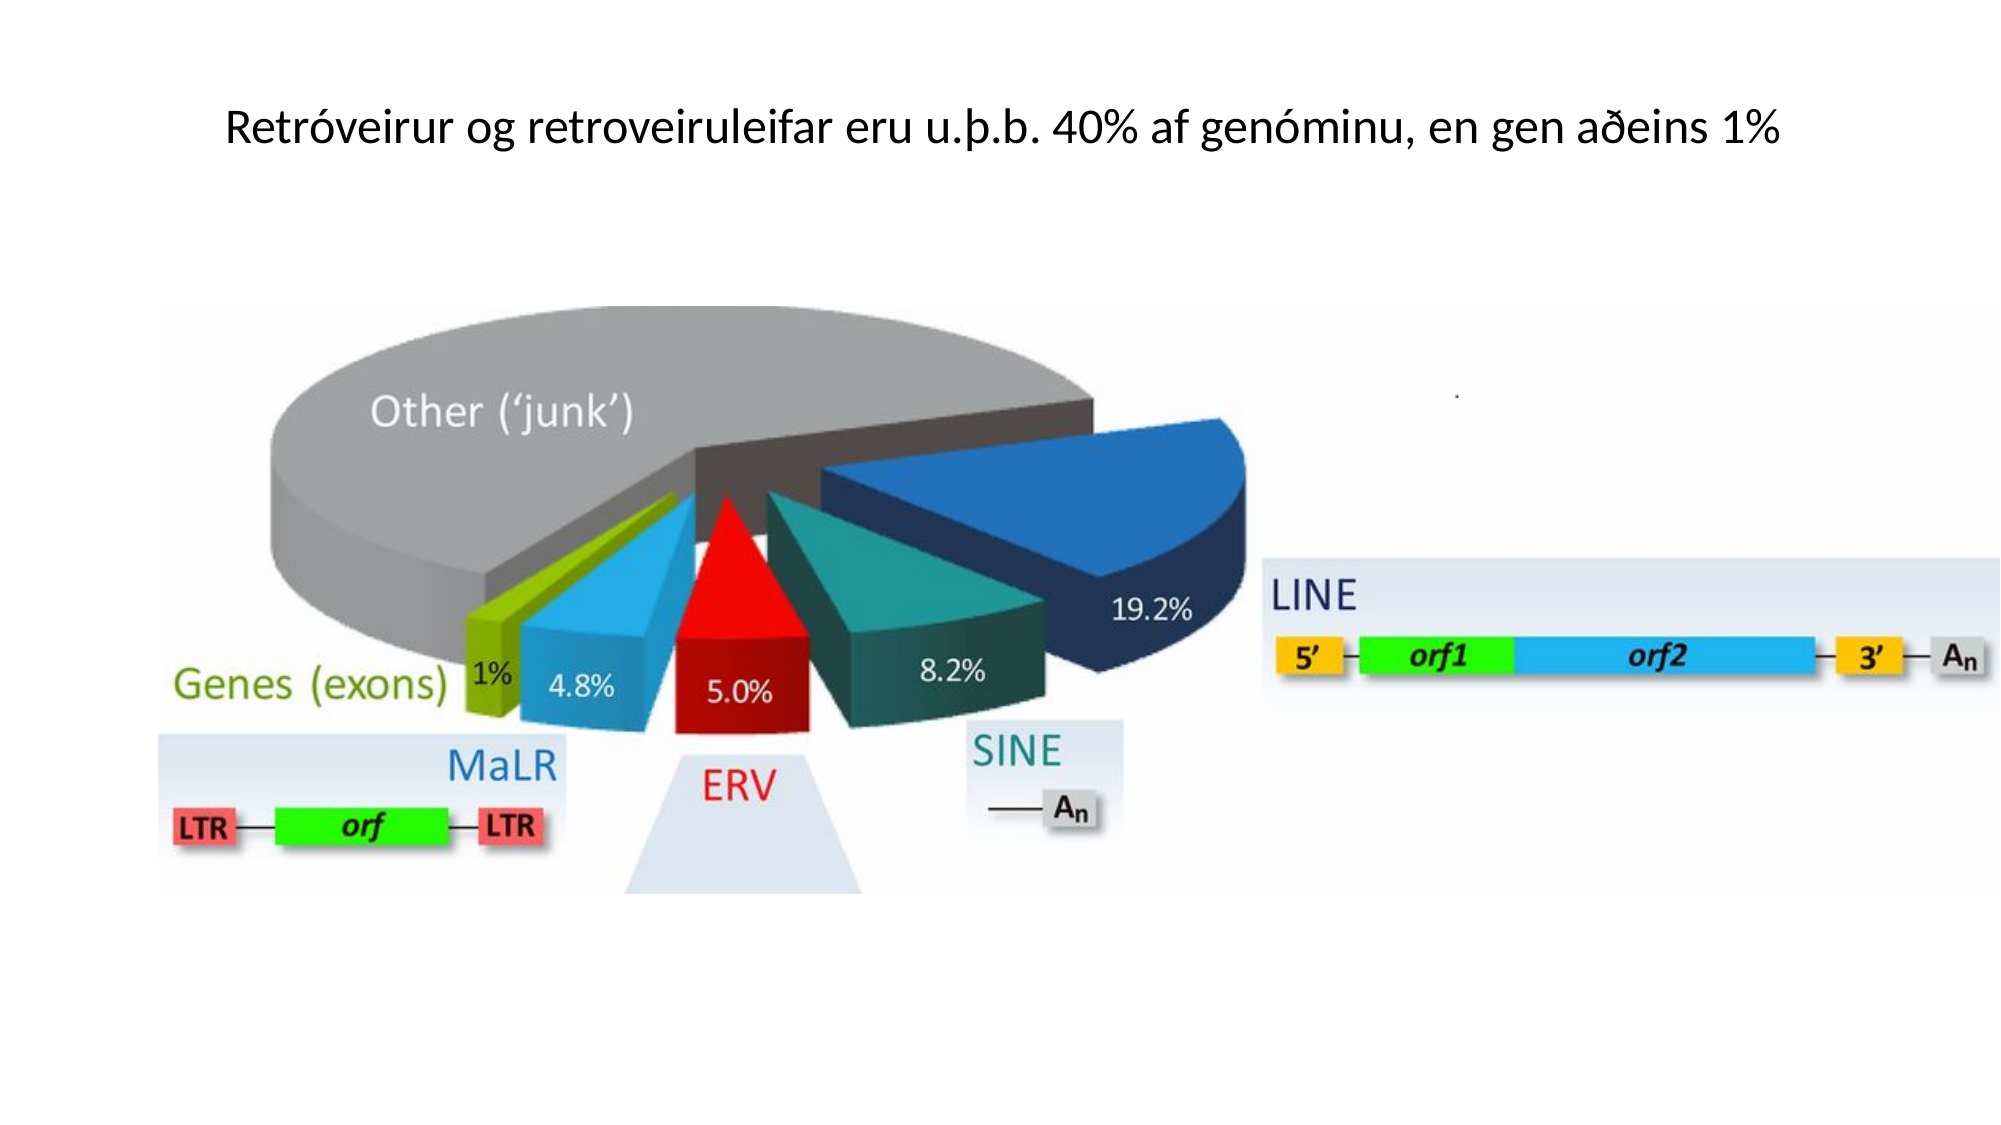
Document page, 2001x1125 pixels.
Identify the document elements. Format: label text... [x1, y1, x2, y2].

text_box Retróveirur og retroveiruleifar eru u.þ.b. 40% af genóminu, en gen aðeins 1% [210, 86, 1797, 162]
picture [158, 306, 2000, 894]
